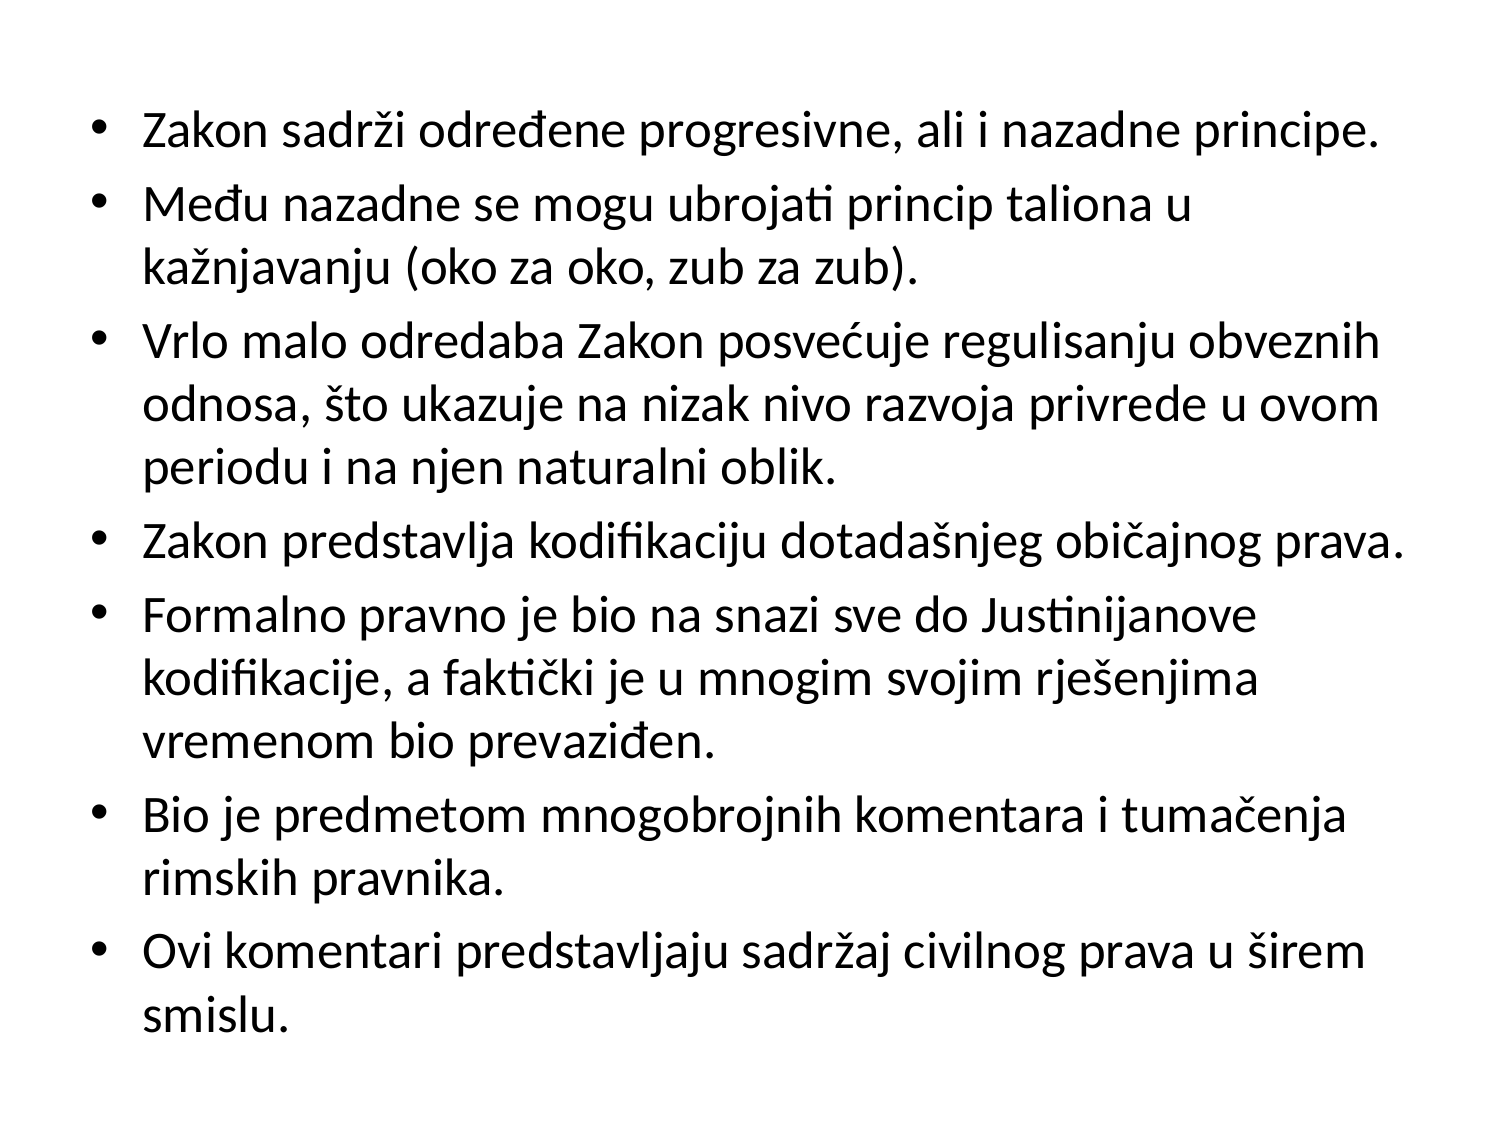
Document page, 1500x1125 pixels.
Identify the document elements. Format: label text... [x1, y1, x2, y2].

list Zakon sadrži određene progresivne, ali i nazadne principe. Među nazadne se mogu ubrojati princip taliona u kažnjavanju (oko za oko, zub za zub). Vrlo malo odredaba Zakon posvećuje regulisanju obveznih odnosa, što ukazuje na nizak nivo razvoja privrede u ovom periodu i na njen naturalni oblik. Zakon predstavlja kodifikaciju dotadašnjeg običajnog prava. Formalno pravno je bio na snazi sve do Justinijanove kodifikacije, a faktički je u mnogim svojim rješenjima vremenom bio prevaziđen. Bio je predmetom mnogobrojnih komentara i tumačenja rimskih pravnika. Ovi komentari predstavljaju sadržaj civilnog prava u širem smislu. [75, 87, 1425, 1075]
